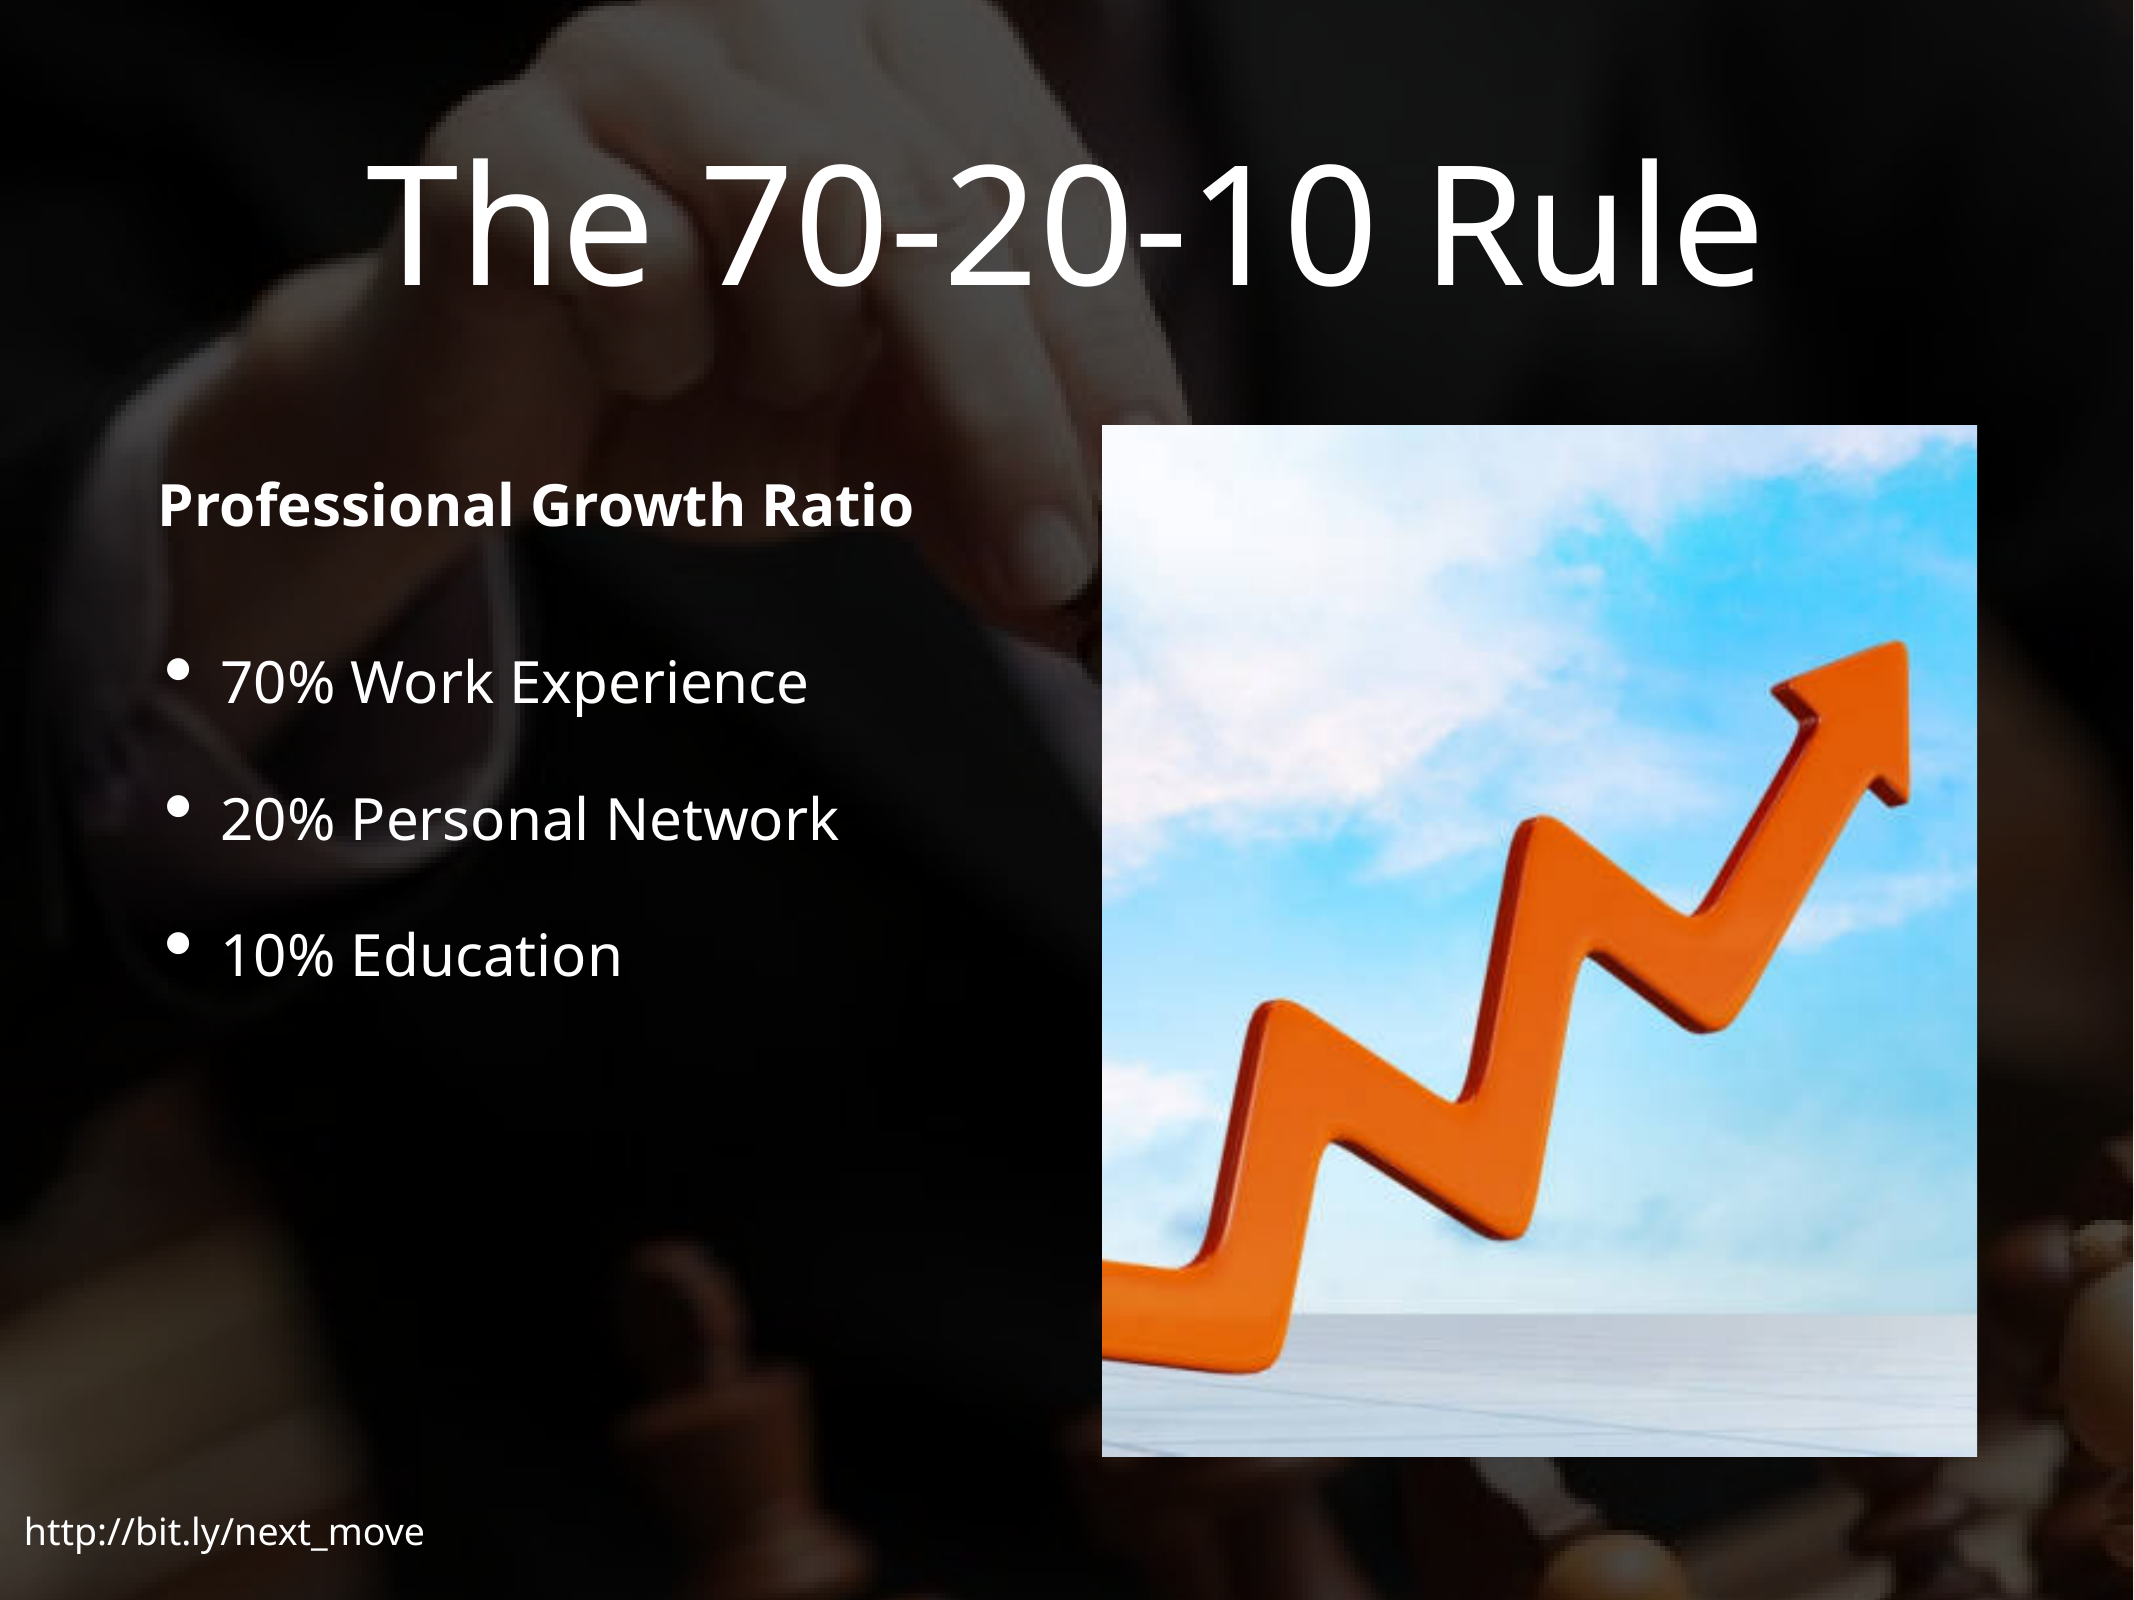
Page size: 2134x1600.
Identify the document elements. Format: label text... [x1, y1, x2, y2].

list 70% Work Experience 20% Personal Network 10% Education [155, 609, 1032, 1024]
picture [0, 0, 2133, 1600]
text_box Professional Growth Ratio [149, 459, 932, 547]
title The 70-20-10 Rule [155, 41, 1978, 397]
